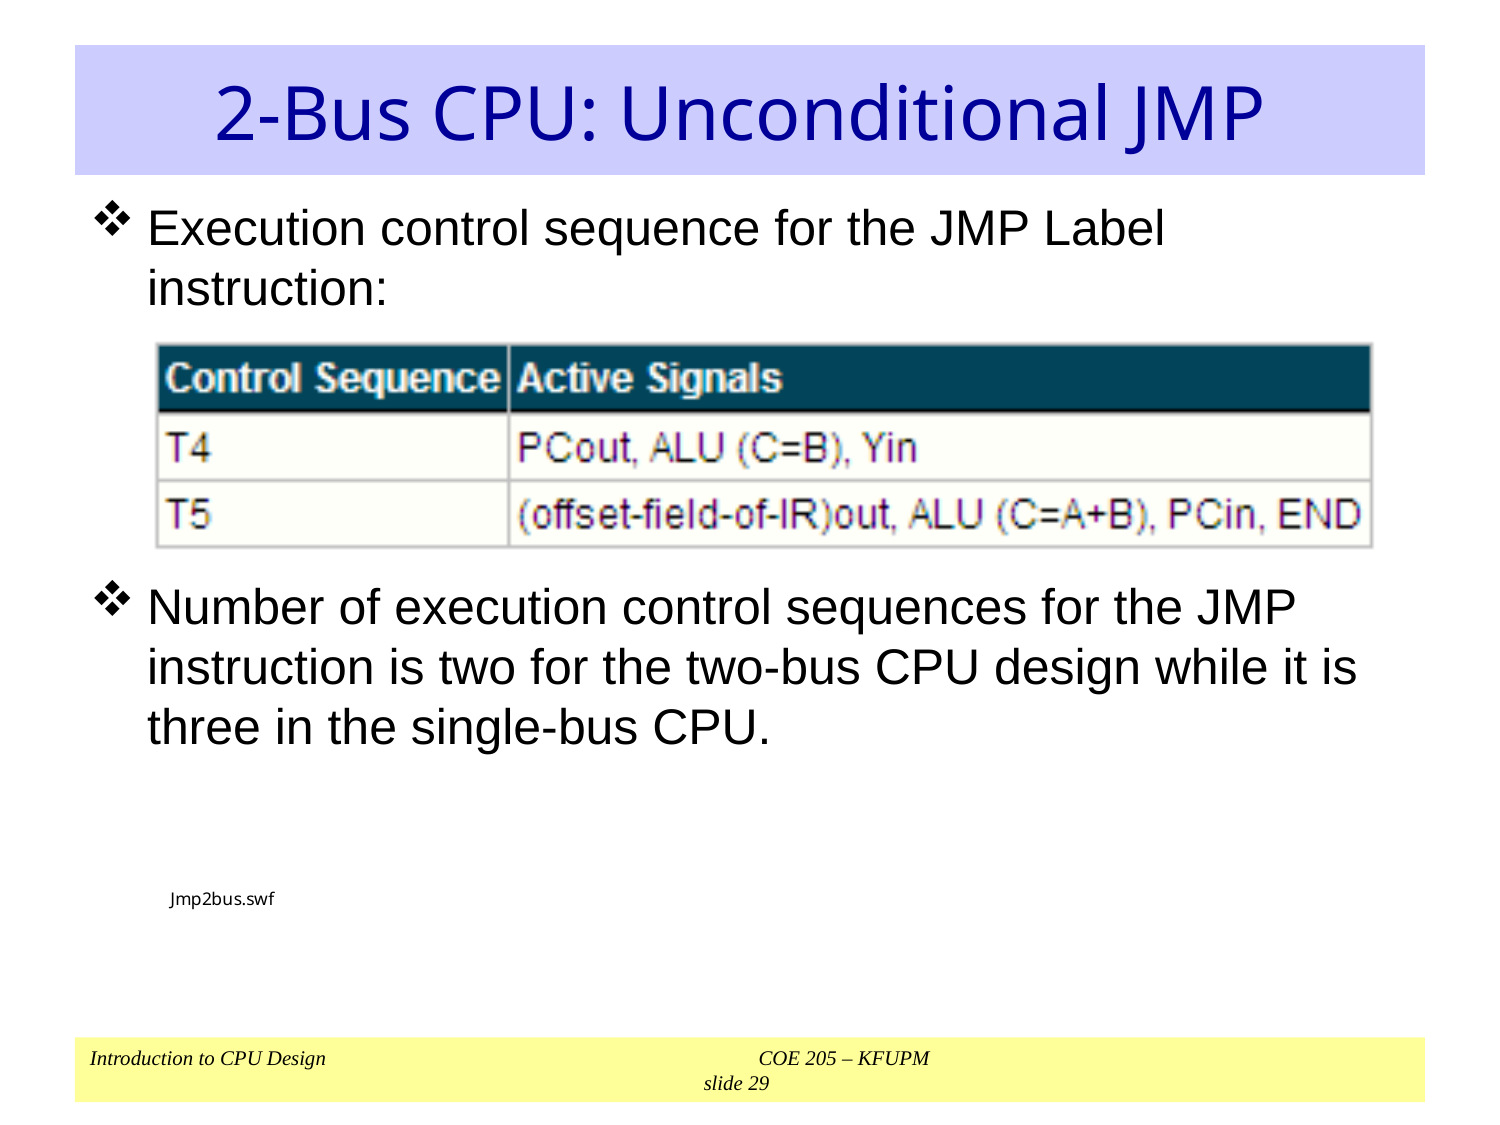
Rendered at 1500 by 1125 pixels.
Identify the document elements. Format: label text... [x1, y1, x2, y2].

list Execution control sequence for the JMP Label instruction: Number of execution control sequences for the JMP instruction is two for the two-bus CPU design while it is three in the single-bus CPU. [74, 187, 1426, 1032]
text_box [159, 834, 285, 915]
title 2-Bus CPU: Unconditional JMP [74, 44, 1426, 176]
picture [149, 337, 1381, 554]
